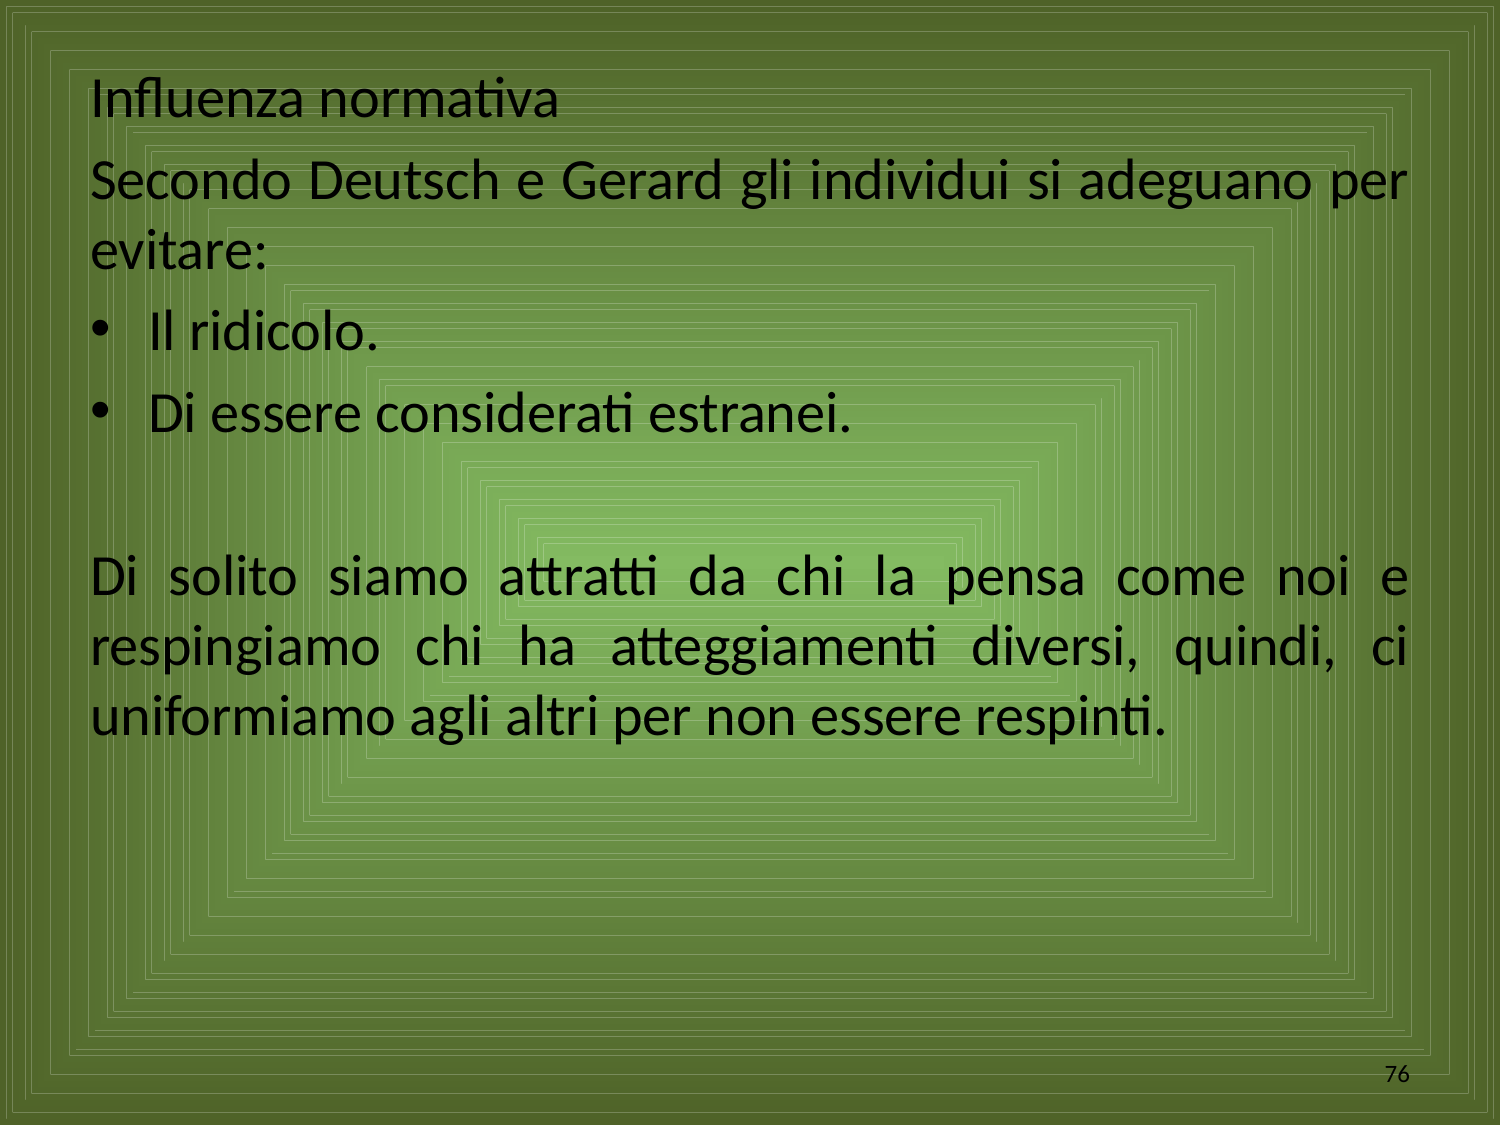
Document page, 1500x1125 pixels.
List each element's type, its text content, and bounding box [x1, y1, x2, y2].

list Influenza normativa Secondo Deutsch e Gerard gli individui si adeguano per evitare: Il ridicolo. Di essere considerati estranei. Di solito siamo attratti da chi la pensa come noi e respingiamo chi ha atteggiamenti diversi, quindi, ci uniformiamo agli altri per non essere respinti. [75, 52, 1425, 1043]
slide_number 76 [1074, 1042, 1425, 1103]
